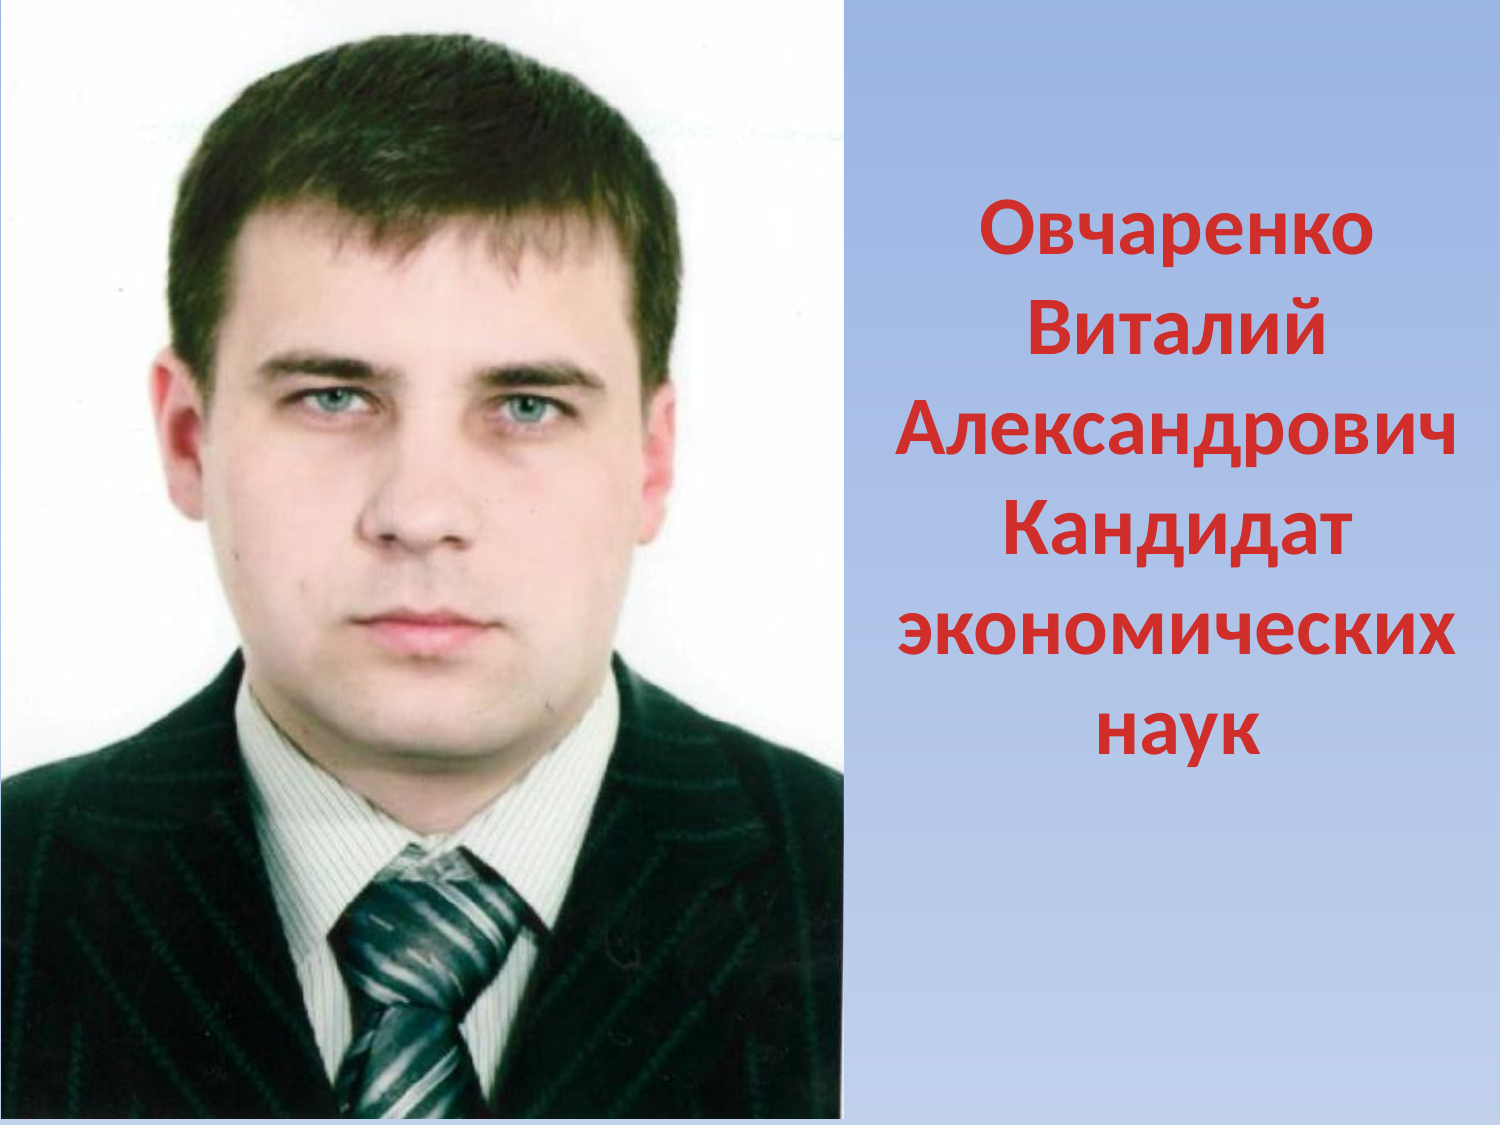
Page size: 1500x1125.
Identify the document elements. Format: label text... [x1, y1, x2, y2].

text_box Овчаренко Виталий Александрович Кандидат экономических наук [985, 163, 1477, 779]
picture [0, 1, 982, 1119]
